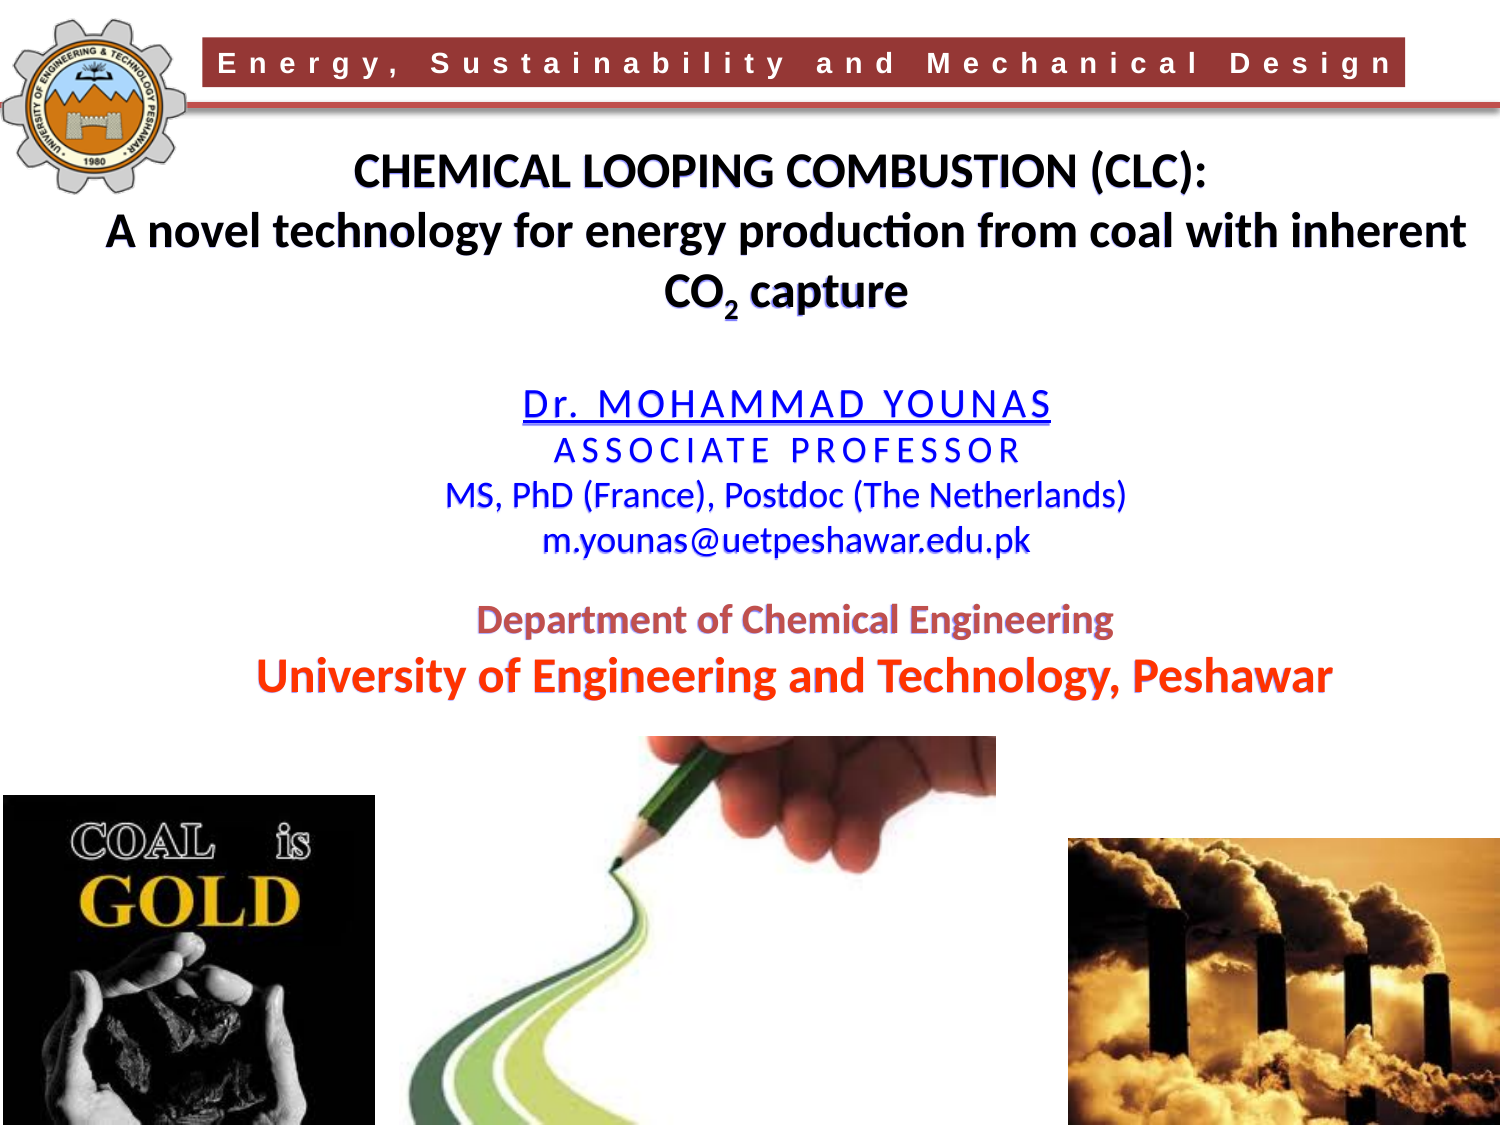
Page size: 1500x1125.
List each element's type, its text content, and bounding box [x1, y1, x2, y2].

picture [0, 13, 191, 201]
picture [399, 736, 996, 1125]
text_box Department of Chemical Engineering University of Engineering and Technology, Peshawar [190, 584, 1400, 710]
text_box Energy, Sustainability and Mechanical Design [202, 37, 1406, 88]
picture [2, 795, 376, 1125]
text_box CHEMICAL LOOPING COMBUSTION (CLC): A novel technology for energy production from coal with inherent CO2 capture Dr. MOHAMMAD YOUNAS ASSOCIATE PROFESSOR MS, PhD (France), Postdoc (The Netherlands) m.younas@uetpeshawar.edu.pk [74, 129, 1500, 643]
picture [1068, 838, 1500, 1125]
